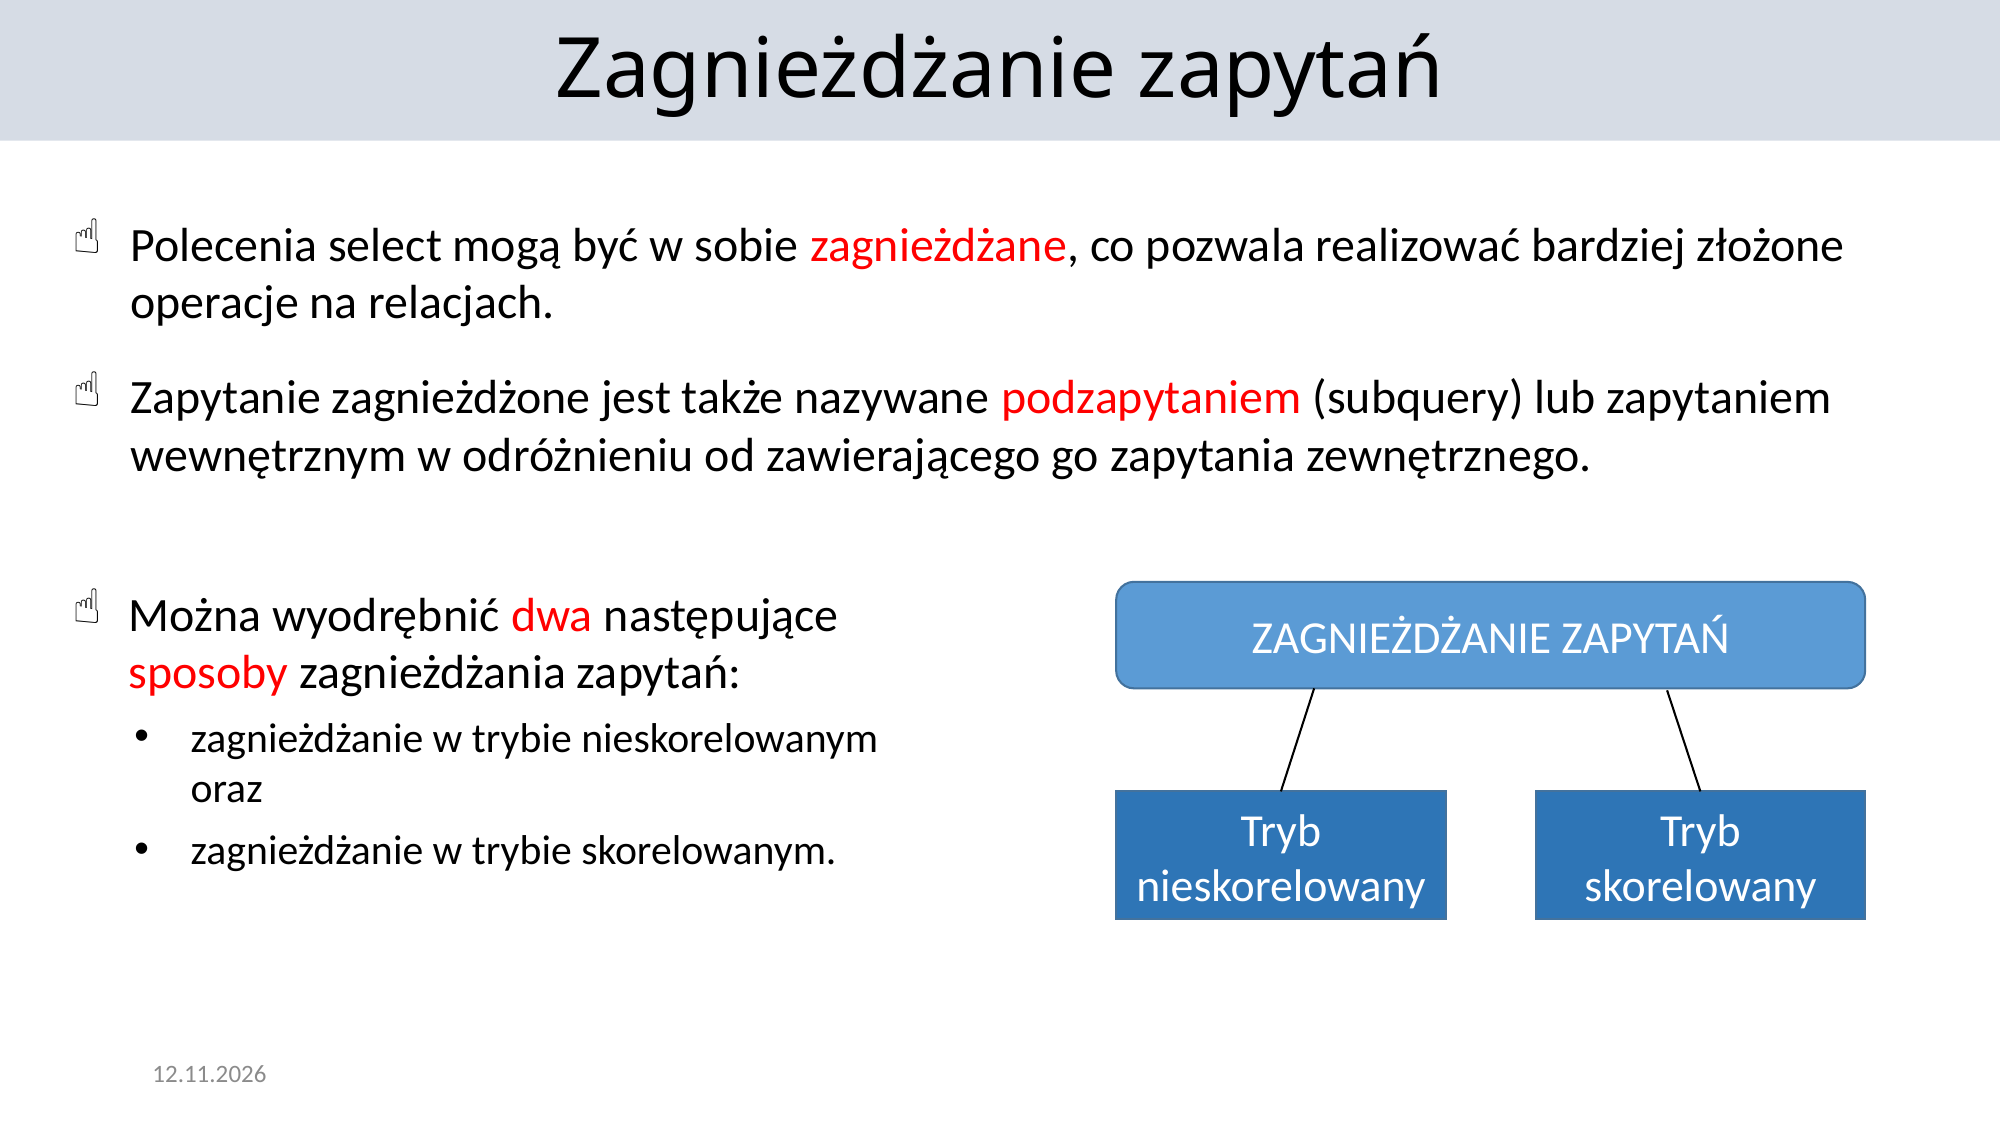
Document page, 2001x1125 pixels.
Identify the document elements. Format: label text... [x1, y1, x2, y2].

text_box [1116, 688, 1446, 919]
text_box ZAGNIEŻDŻANIE ZAPYTAŃ [1115, 580, 1867, 690]
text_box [1535, 690, 1866, 919]
text_box Zagnieżdżanie zapytań [0, 0, 2000, 141]
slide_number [137, 1042, 588, 1103]
text_box Można wyodrębnić dwa następujące sposoby zagnieżdżania zapytań: zagnieżdżanie w trybie nieskorelowanym oraz zagnieżdżanie w trybie skorelowanym. [57, 575, 945, 881]
text_box Polecenia select mogą być w sobie zagnieżdżane, co pozwala realizować bardziej złożone operacje na relacjach. Zapytanie zagnieżdżone jest także nazywane podzapytaniem (subquery) lub zapytaniem wewnętrznym w odróżnieniu od zawierającego go zapytania zewnętrznego. [57, 206, 1870, 489]
